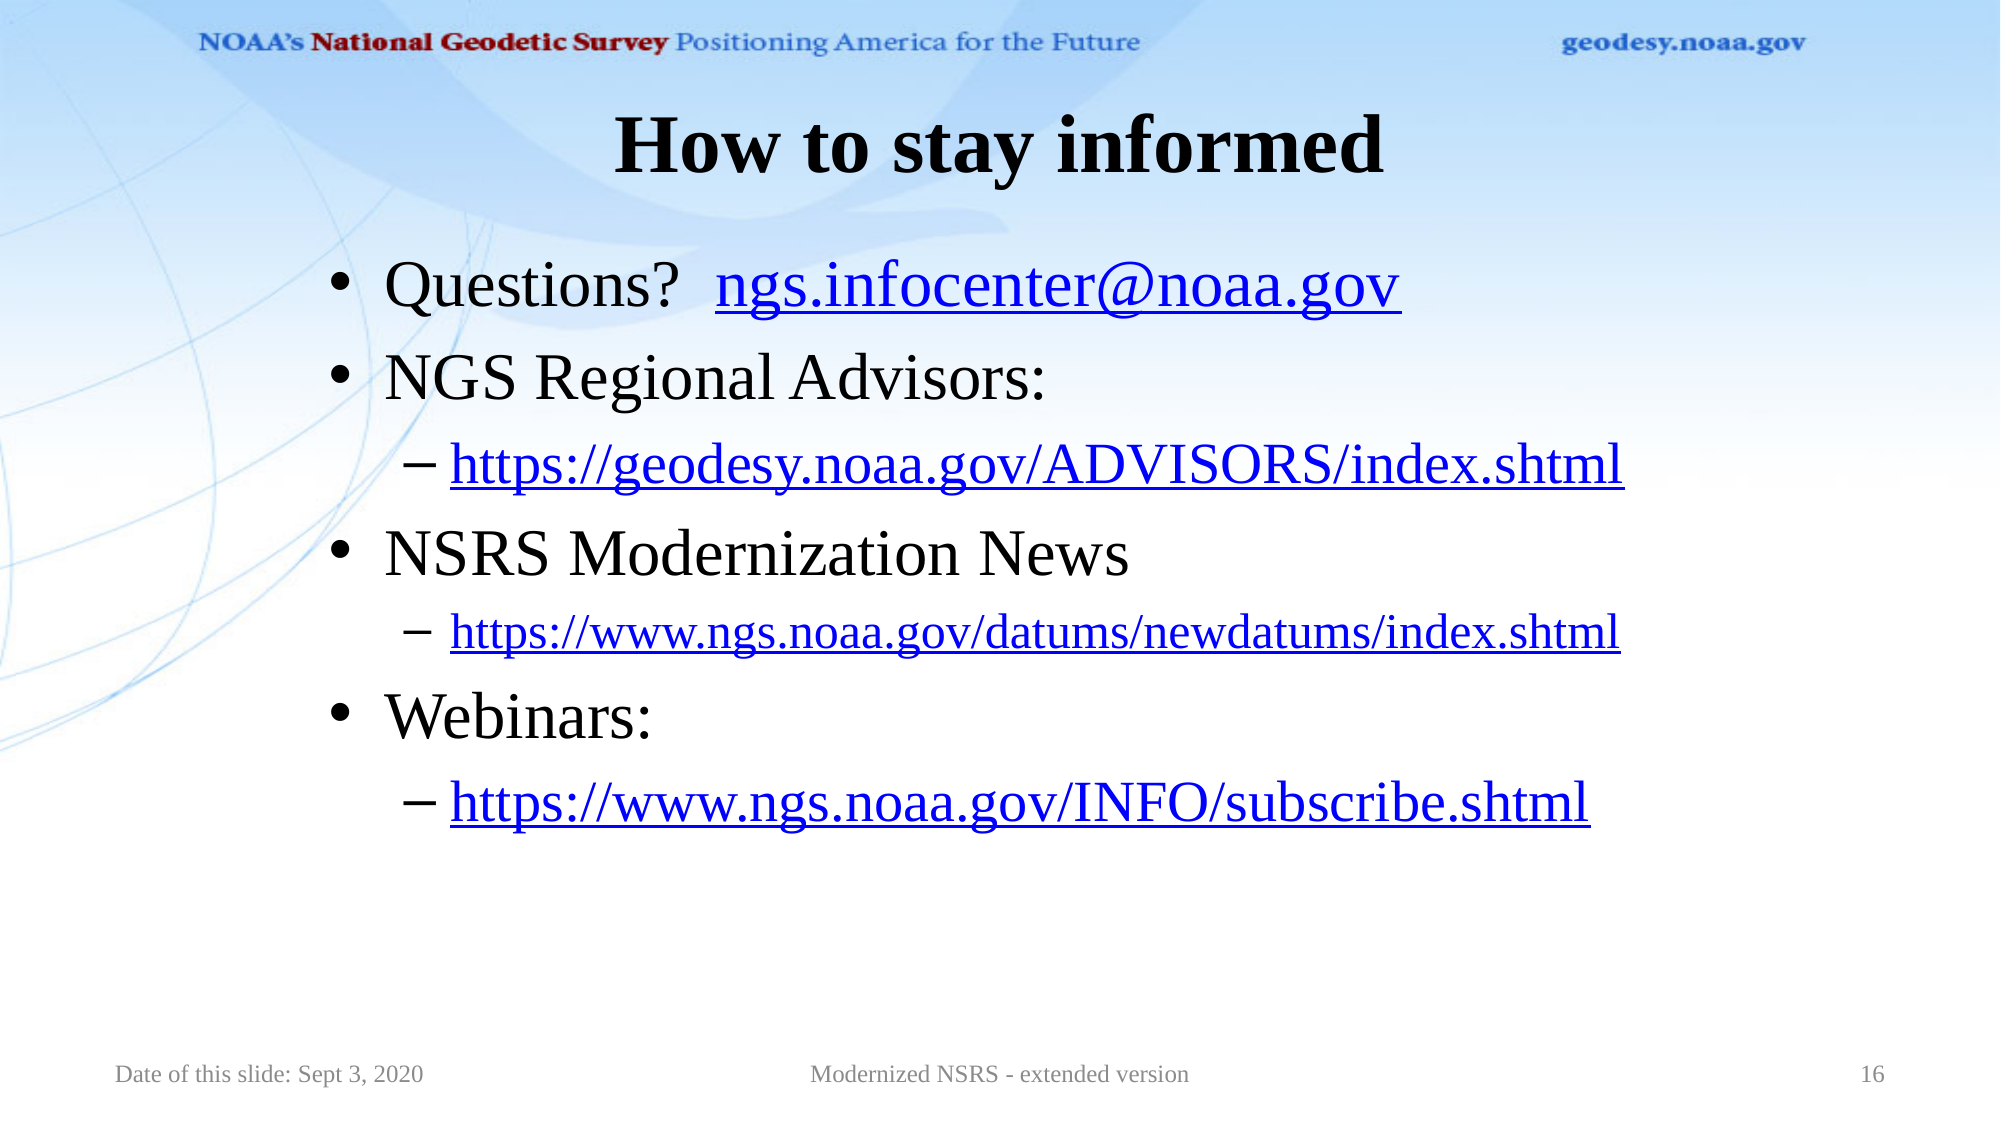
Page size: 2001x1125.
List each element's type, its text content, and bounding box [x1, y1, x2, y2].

slide_number 16 [1433, 1042, 1900, 1103]
list Questions? ngs.infocenter@noaa.gov NGS Regional Advisors: https://geodesy.noaa.gov/ADVISORS/index.shtml NSRS Modernization News https://www.ngs.noaa.gov/datums/newdatums/index.shtml Webinars: https://www.ngs.noaa.gov/INFO/subscribe.shtml [313, 232, 1688, 975]
picture [0, 0, 2001, 1125]
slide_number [99, 1042, 567, 1103]
title How to stay informed [99, 45, 1900, 233]
footer Modernized NSRS - extended version [683, 1042, 1317, 1103]
